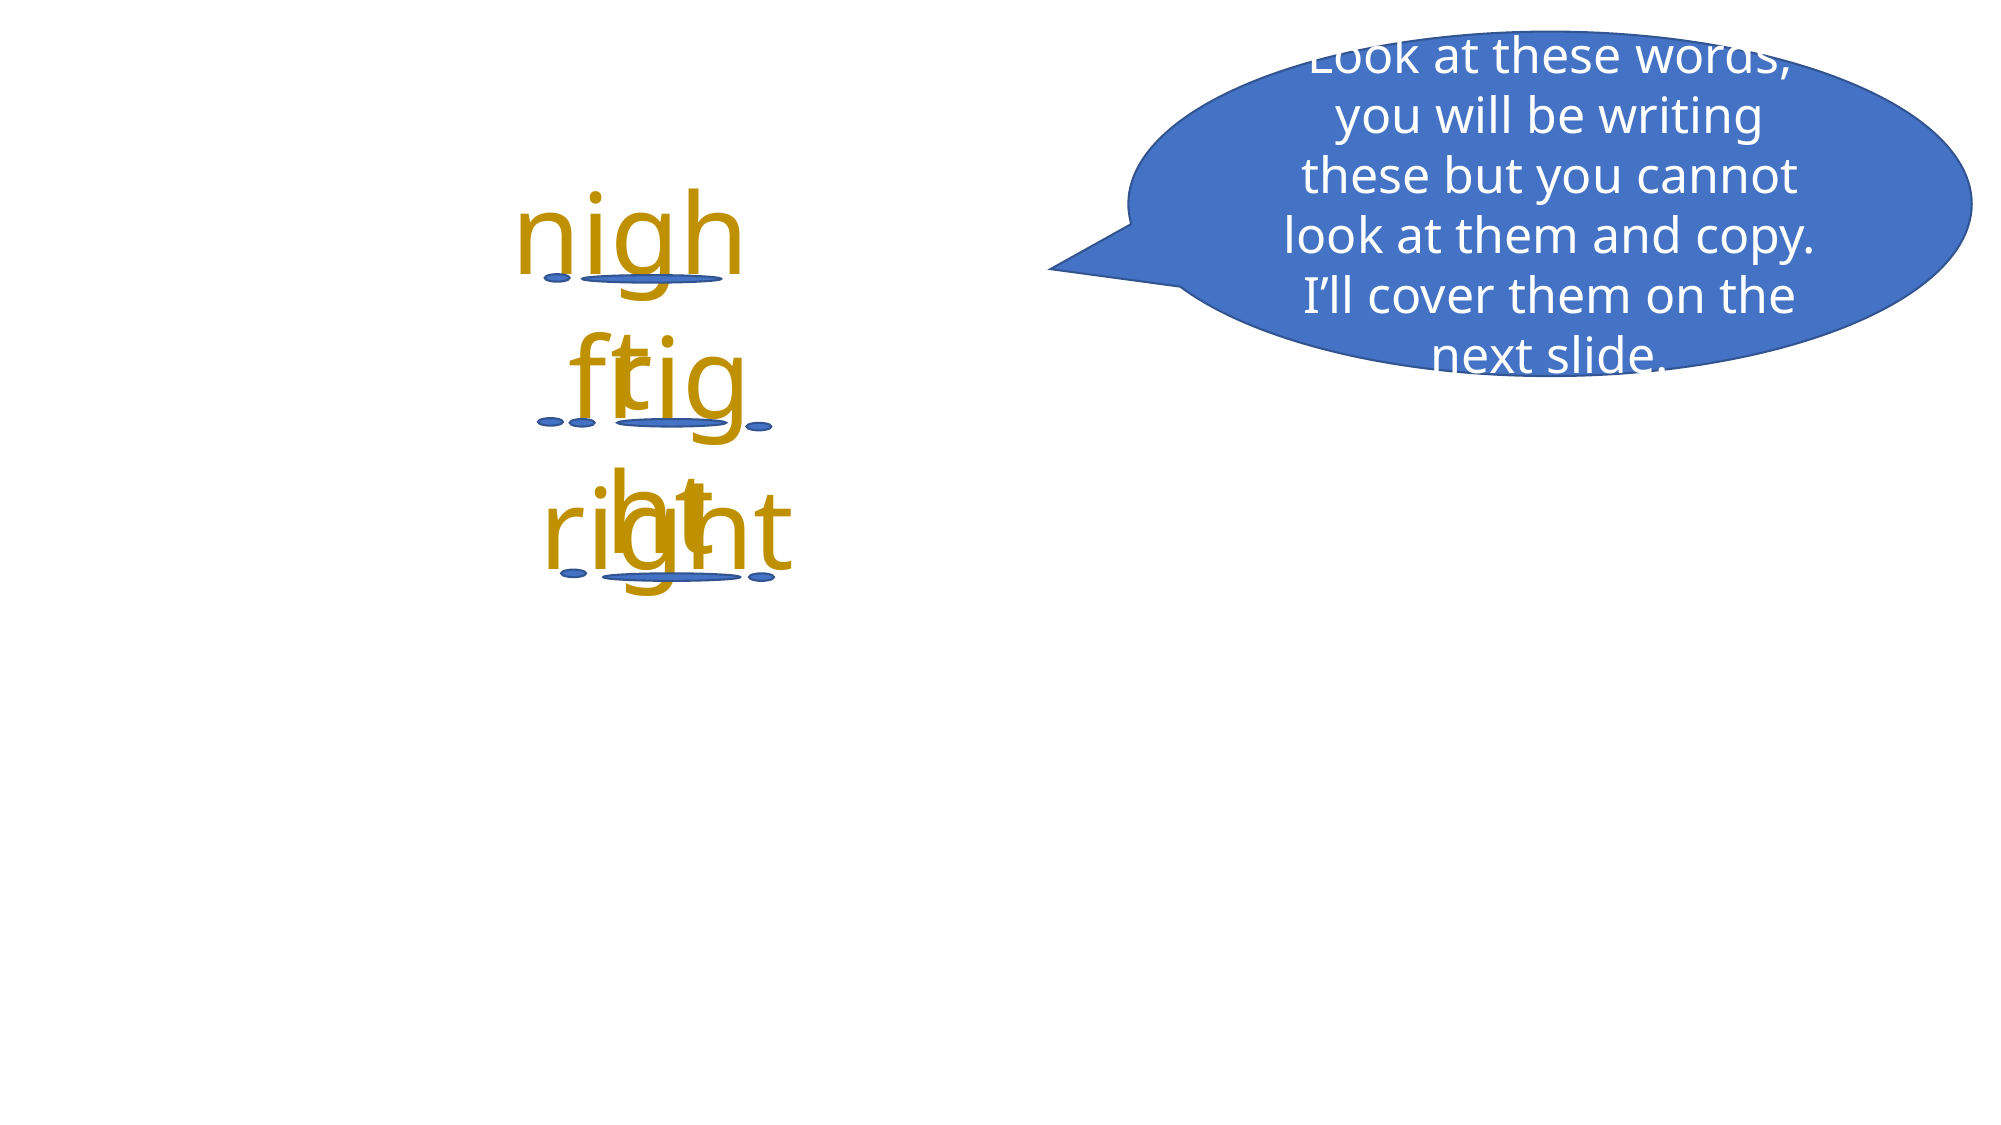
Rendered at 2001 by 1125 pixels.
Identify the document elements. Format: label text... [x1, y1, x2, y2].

text_box [536, 417, 565, 427]
text_box [615, 418, 729, 428]
text_box [747, 572, 776, 582]
text_box right [499, 449, 835, 600]
text_box [568, 418, 596, 428]
text_box [580, 274, 723, 284]
text_box [543, 273, 572, 283]
text_box [559, 568, 588, 579]
text_box Look at these words, you will be writing these but you cannot look at them and copy. I’ll cover them on the next slide. [1047, 30, 1973, 378]
text_box [745, 421, 773, 432]
text_box fright [519, 298, 800, 449]
text_box [601, 572, 742, 582]
text_box night [481, 154, 780, 440]
